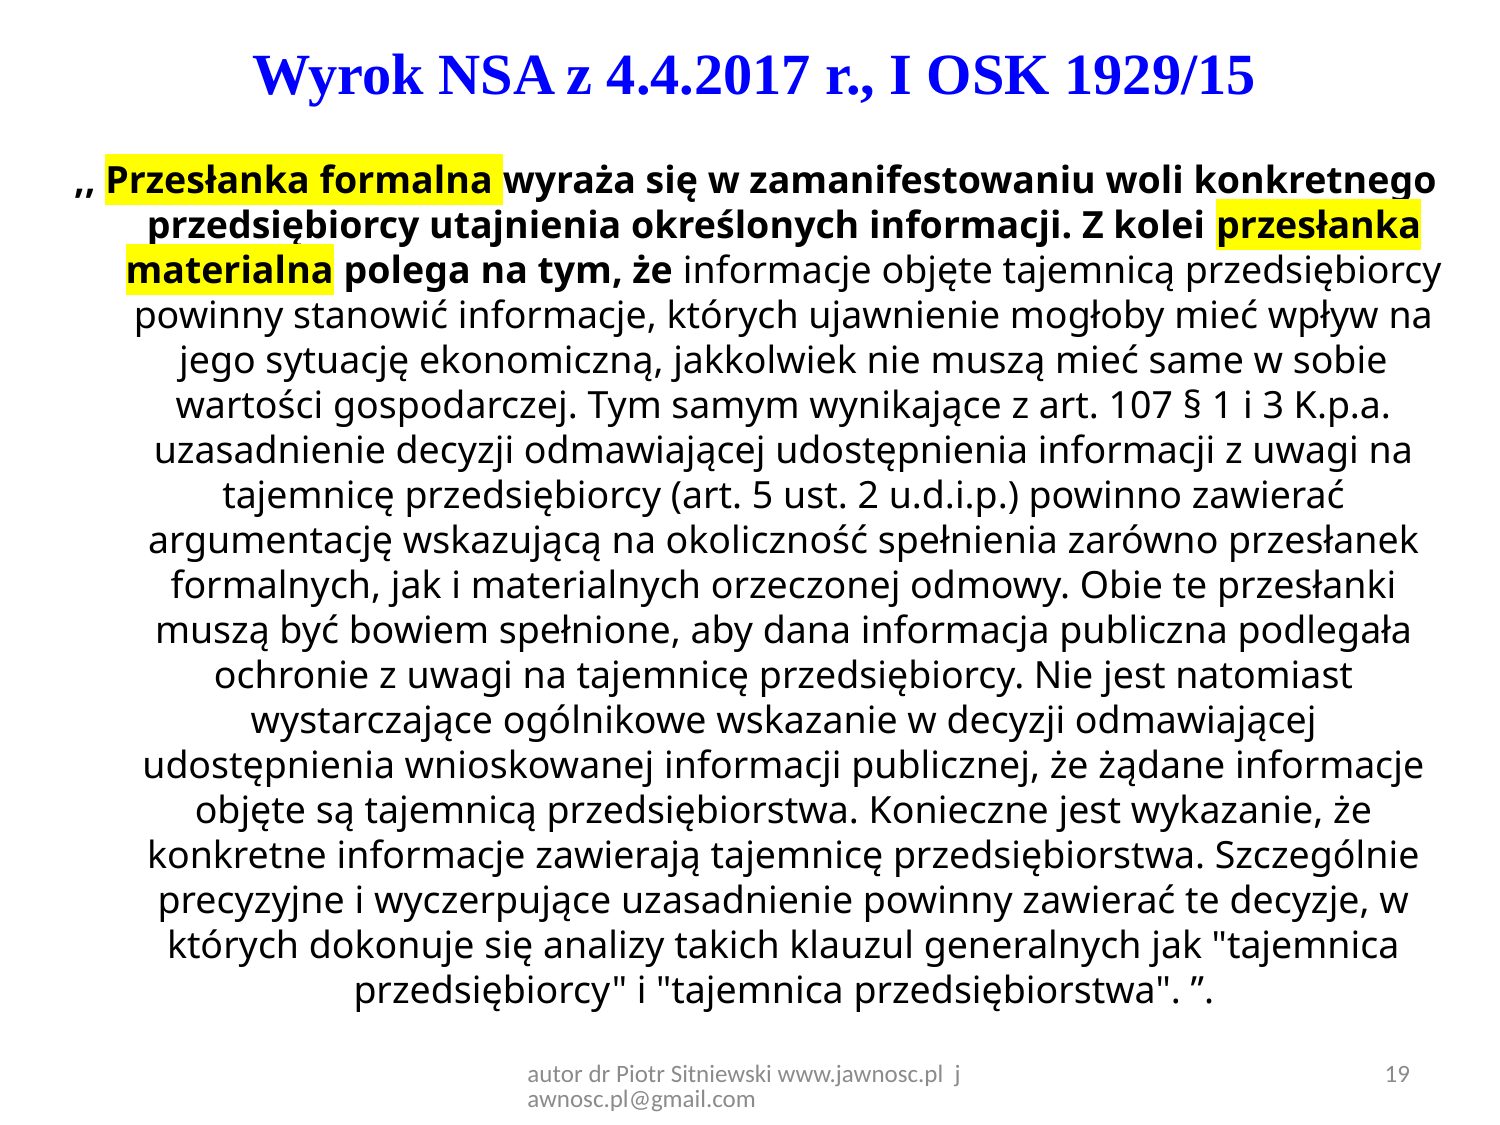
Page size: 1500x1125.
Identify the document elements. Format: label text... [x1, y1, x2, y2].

footer autor dr Piotr Sitniewski www.jawnosc.pl jawnosc.pl@gmail.com [512, 1042, 988, 1103]
slide_number 19 [1074, 1042, 1425, 1103]
title Wyrok NSA z 4.4.2017 r., I OSK 1929/15 [53, 45, 1471, 138]
list ,, Przesłanka formalna wyraża się w zamanifestowaniu woli konkretnego przedsiębiorcy utajnienia określonych informacji. Z kolei przesłanka materialna polega na tym, że informacje objęte tajemnicą przedsiębiorcy powinny stanowić informacje, których ujawnienie mogłoby mieć wpływ na jego sytuację ekonomiczną, jakkolwiek nie muszą mieć same w sobie wartości gospodarczej. Tym samym wynikające z art. 107 § 1 i 3 K.p.a. uzasadnienie decyzji odmawiającej udostępnienia informacji z uwagi na tajemnicę przedsiębiorcy (art. 5 ust. 2 u.d.i.p.) powinno zawierać argumentację wskazującą na okoliczność spełnienia zarówno przesłanek formalnych, jak i materialnych orzeczonej odmowy. Obie te przesłanki muszą być bowiem spełnione, aby dana informacja publiczna podlegała ochronie z uwagi na tajemnicę przedsiębiorcy. Nie jest natomiast wystarczające ogólnikowe wskazanie w decyzji odmawiającej udostępnienia wnioskowanej informacji publicznej, że żądane informacje objęte są tajemnicą przedsiębiorstwa. Konieczne jest wykazanie, że konkretne informacje zawierają tajemnicę przedsiębiorstwa. Szczególnie precyzyjne i wyczerpujące uzasadnienie powinny zawierać te decyzje, w których dokonuje się analizy takich klauzul generalnych jak "tajemnica przedsiębiorcy" i "tajemnica przedsiębiorstwa". ”. [53, 149, 1459, 1059]
